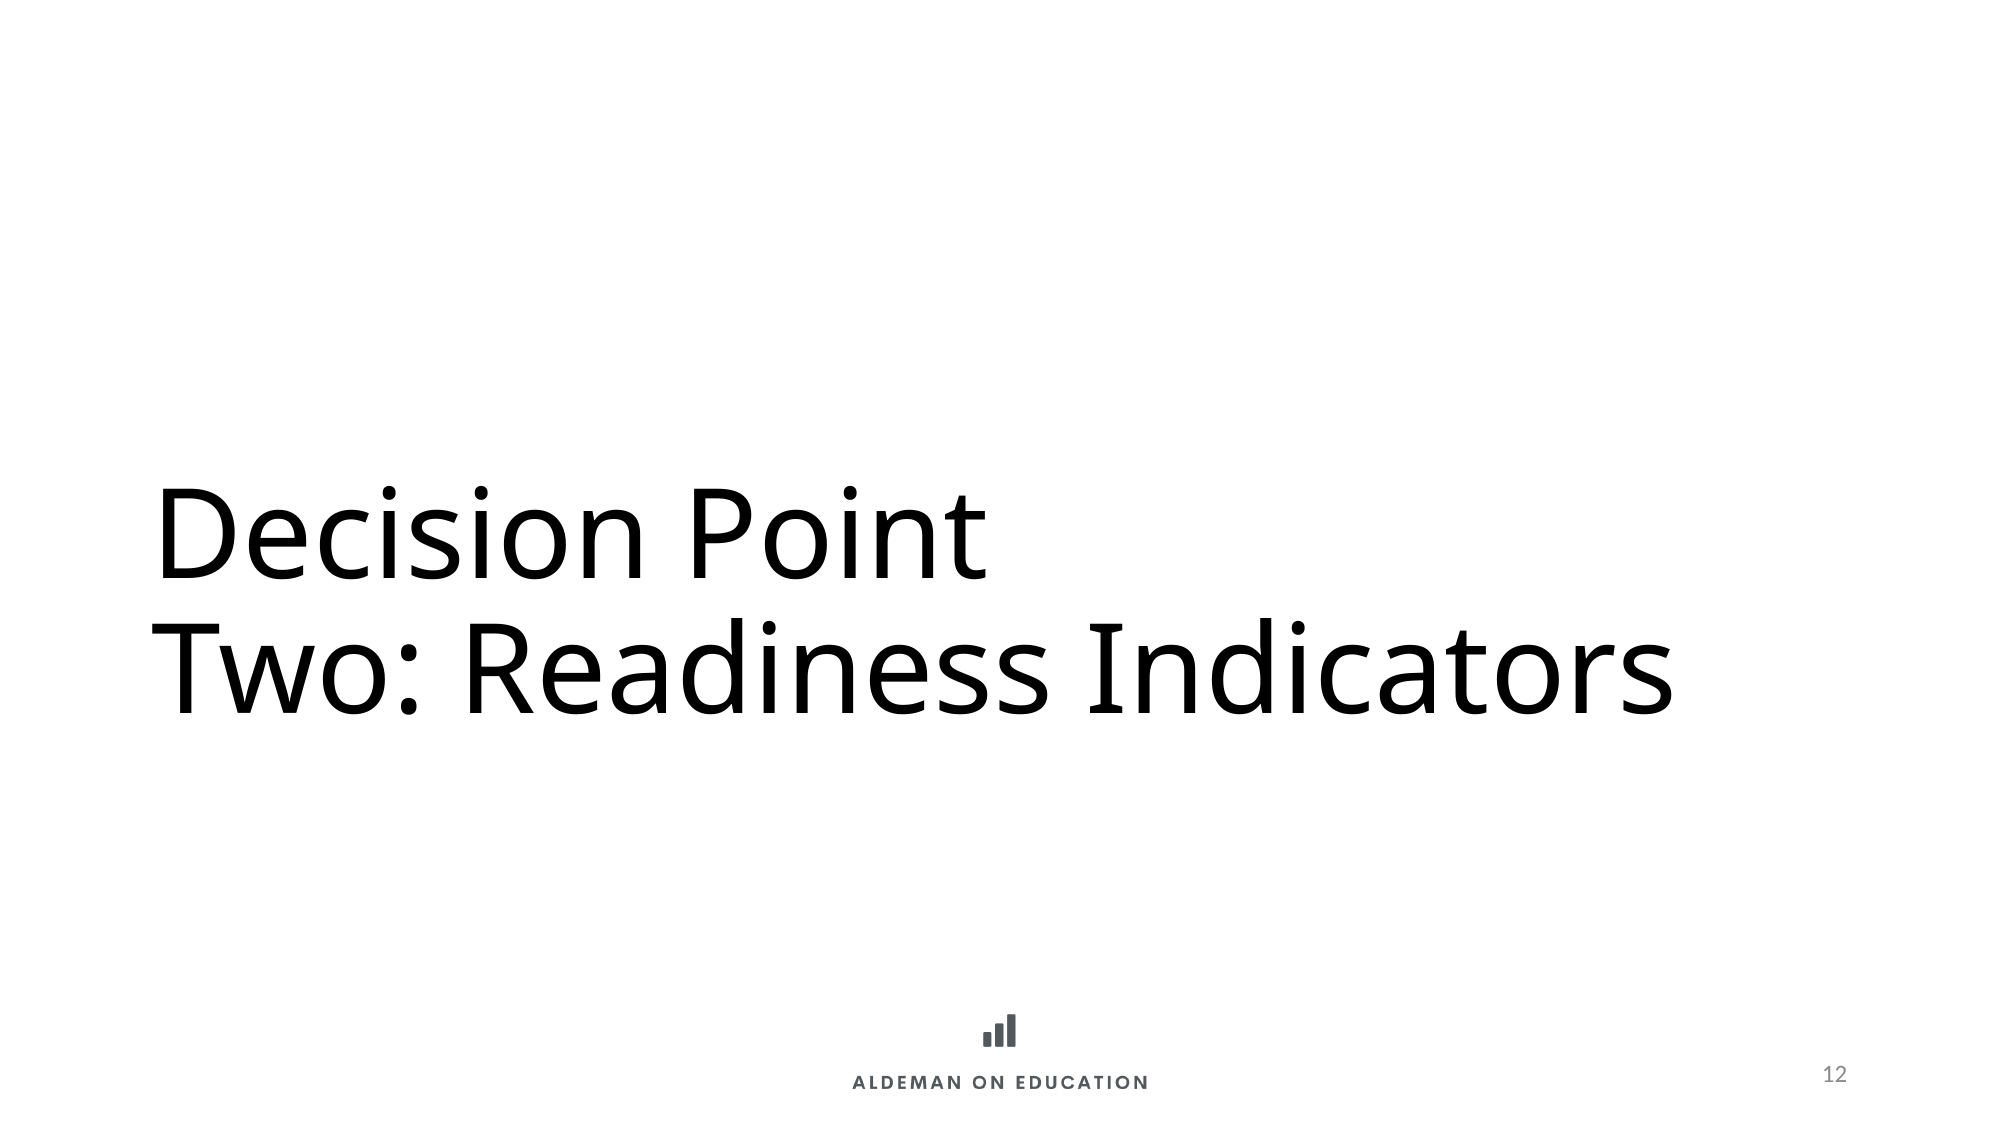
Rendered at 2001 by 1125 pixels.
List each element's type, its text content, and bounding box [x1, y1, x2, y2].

slide_number 12 [1412, 1042, 1863, 1103]
picture [837, 1004, 1163, 1110]
title Decision Point Two: Readiness Indicators [136, 280, 1862, 749]
